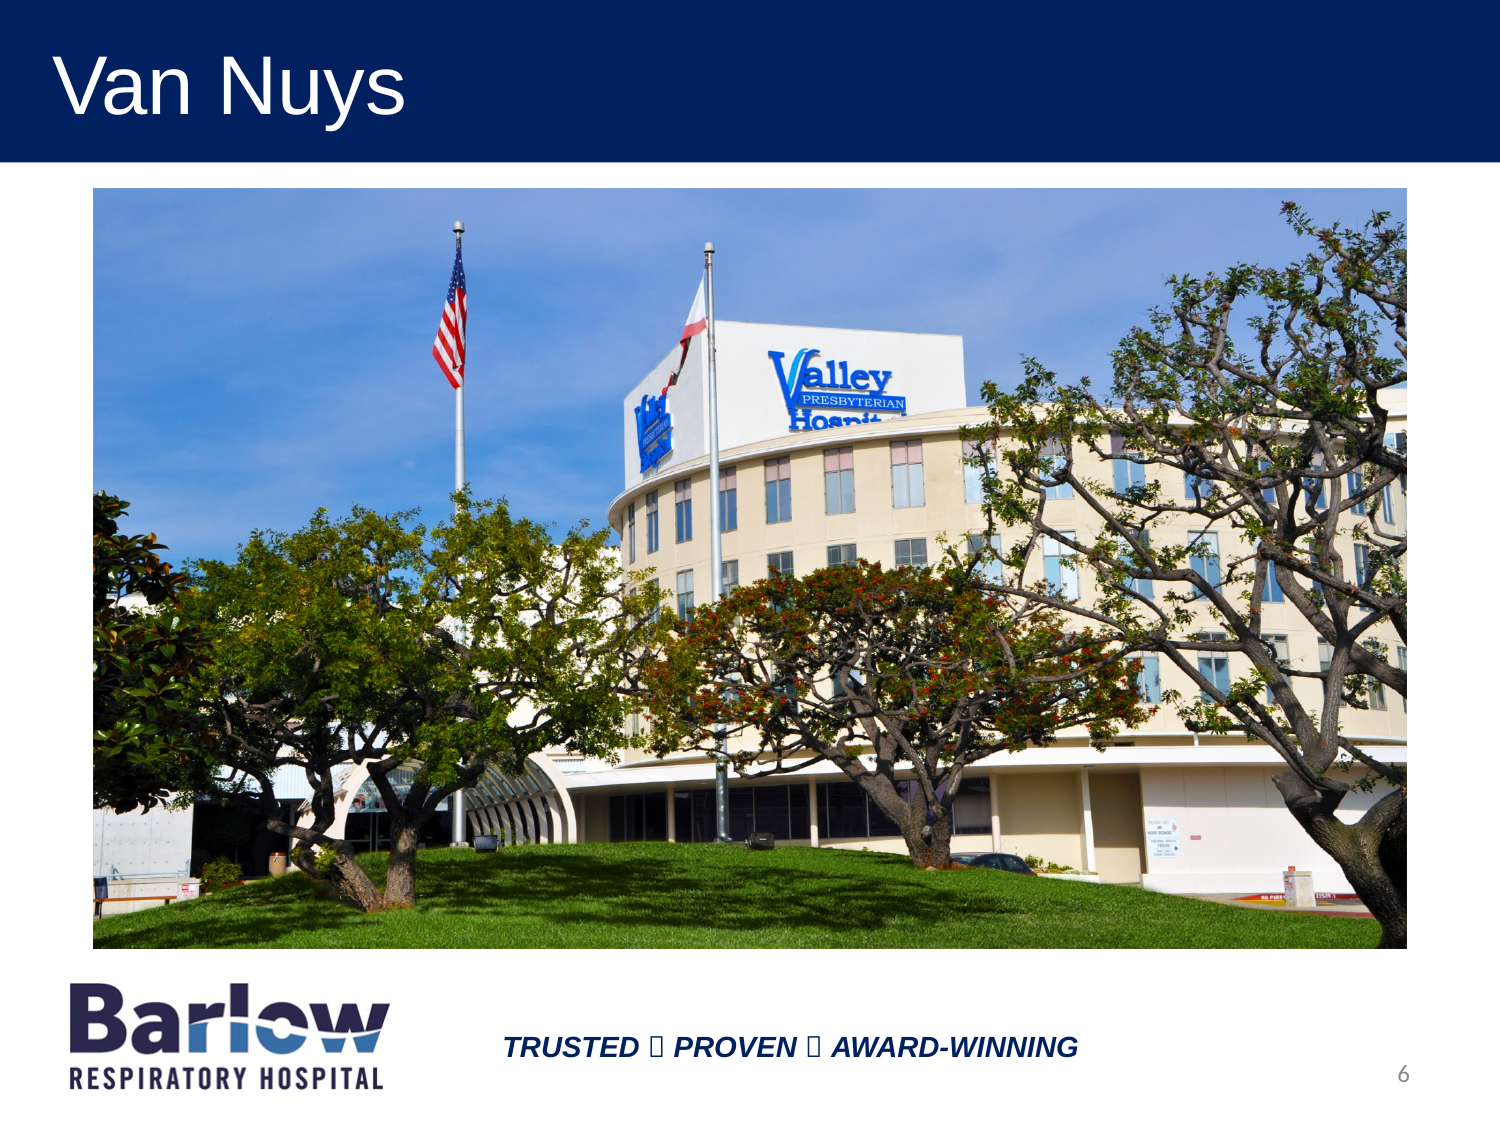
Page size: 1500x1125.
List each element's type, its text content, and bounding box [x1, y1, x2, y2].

slide_number 6 [1074, 1042, 1425, 1103]
picture [93, 188, 1407, 949]
title Van Nuys [0, 0, 1500, 163]
text_box TRUSTED  PROVEN  AWARD-WINNING [487, 1021, 1175, 1071]
picture [62, 979, 392, 1096]
